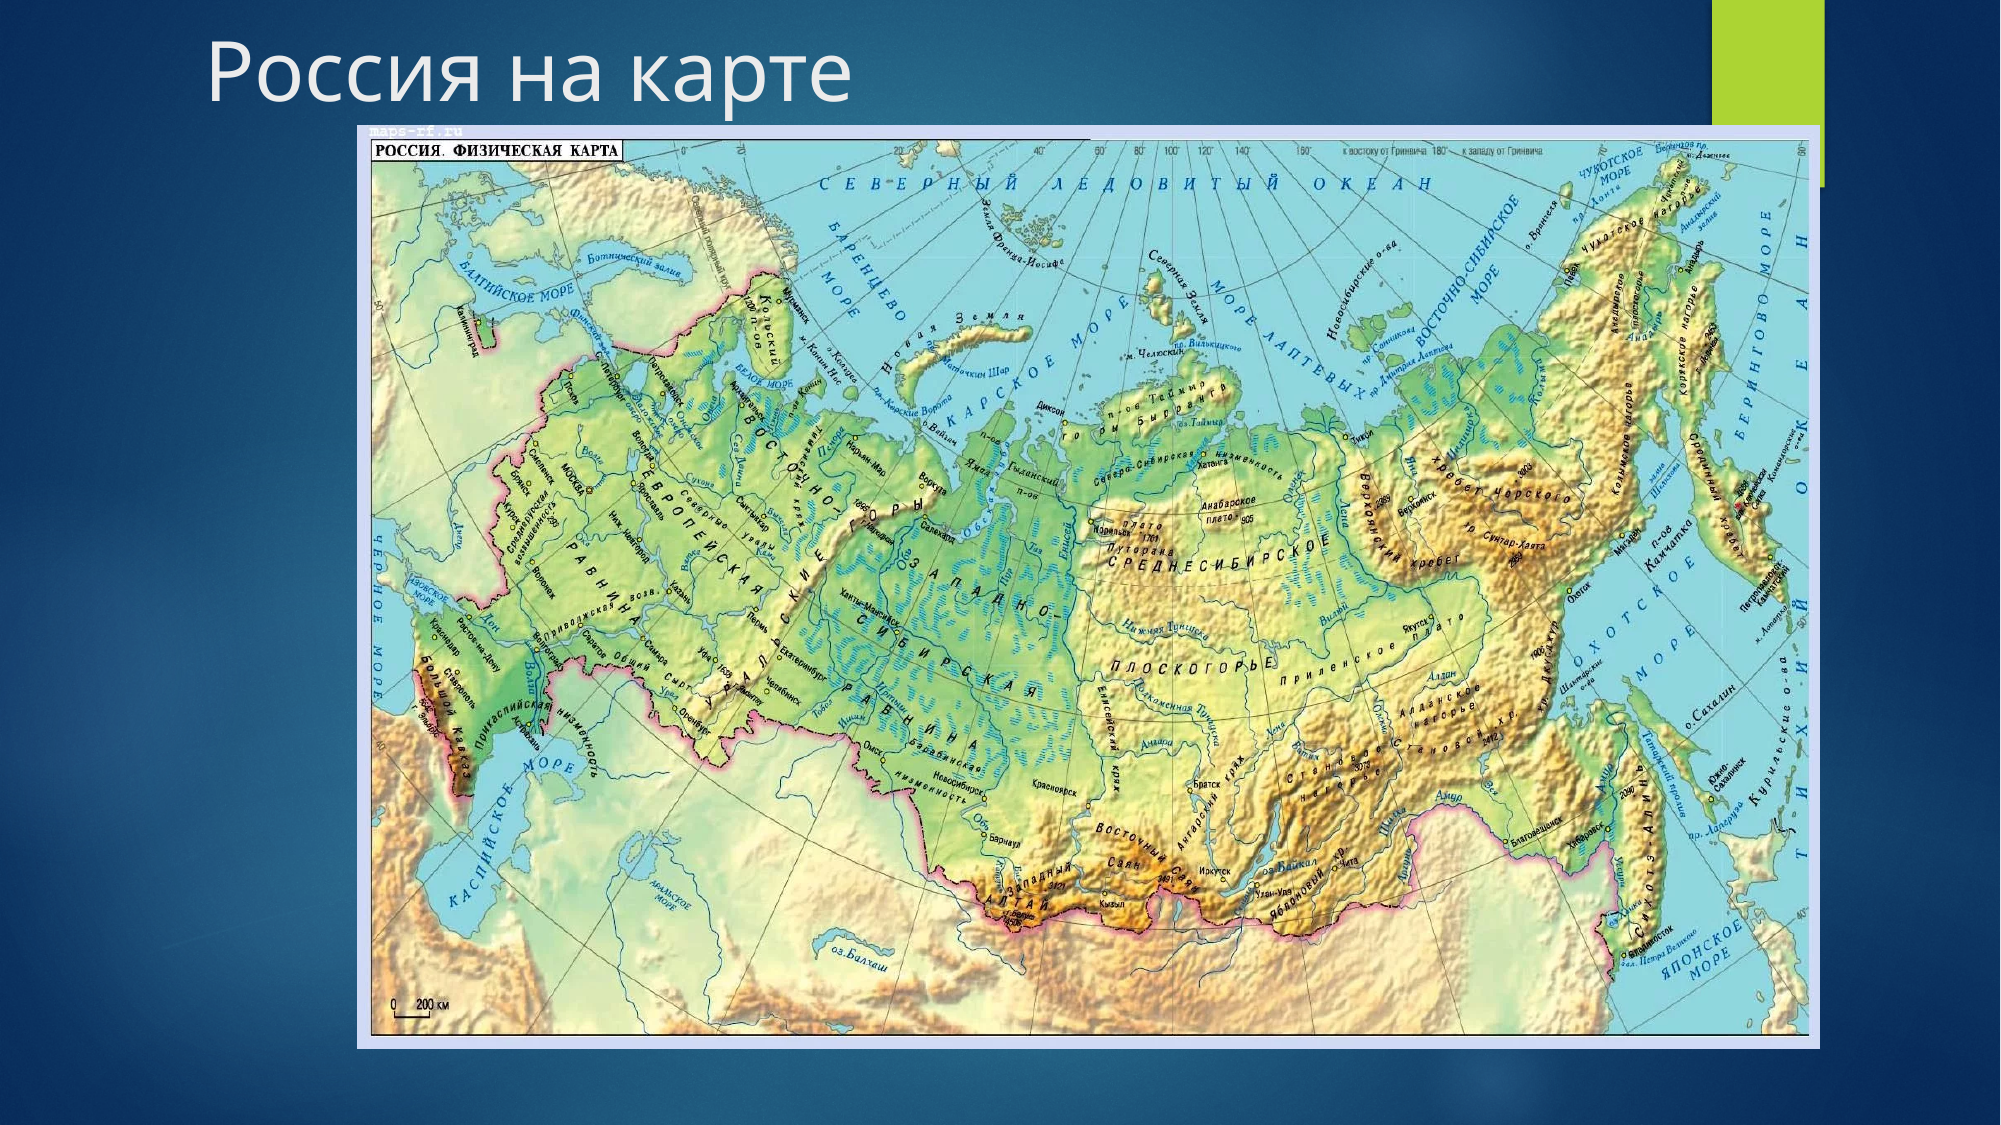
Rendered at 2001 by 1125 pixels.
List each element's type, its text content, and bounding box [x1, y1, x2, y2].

title Россия на карте [189, 0, 1638, 126]
picture [0, 125, 1820, 1125]
